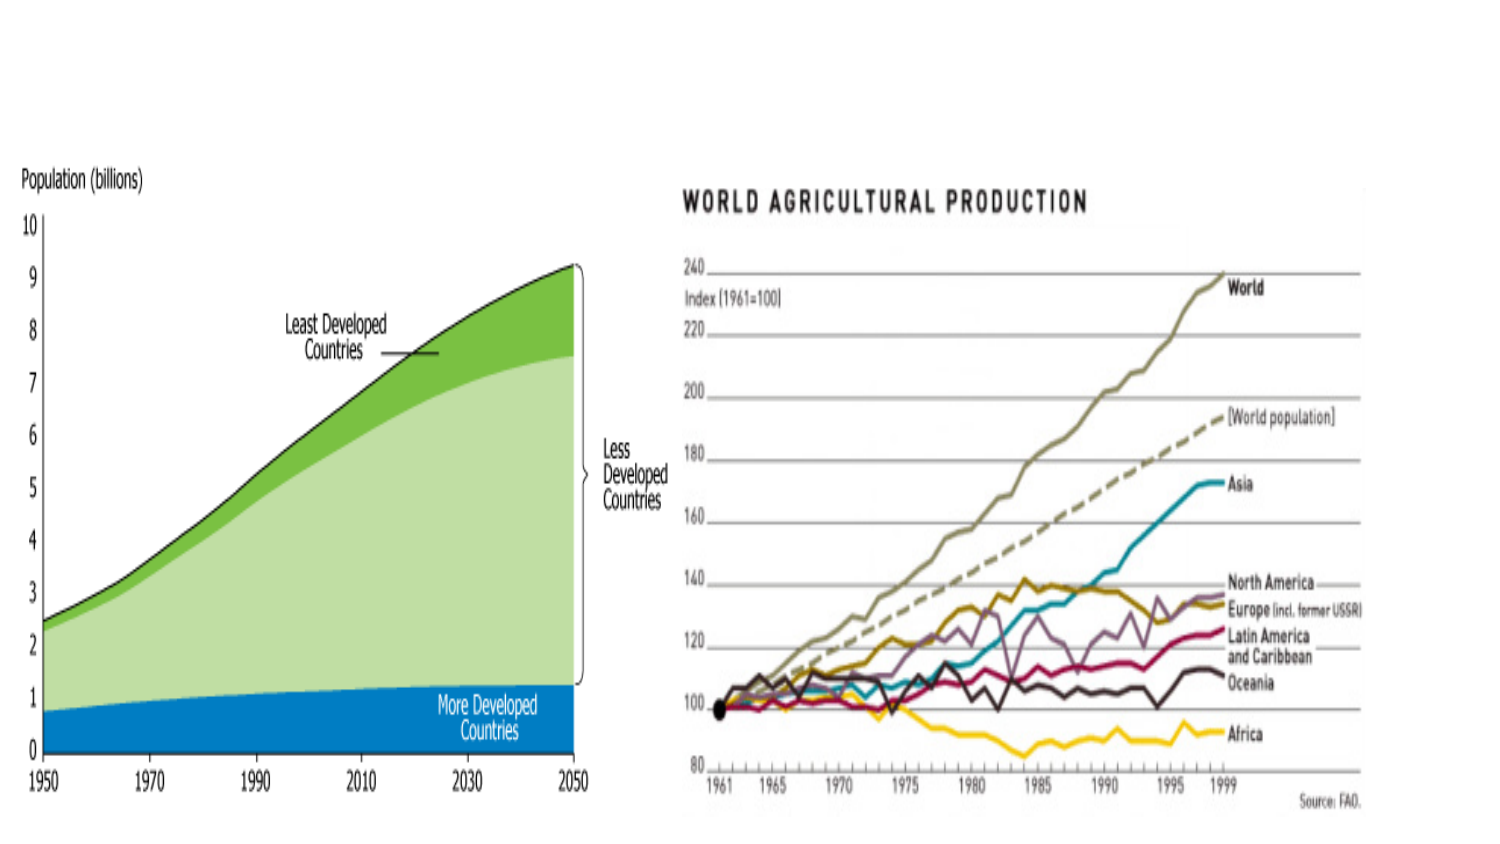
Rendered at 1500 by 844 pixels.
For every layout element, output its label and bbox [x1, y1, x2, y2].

picture [682, 188, 1367, 817]
picture [12, 144, 677, 825]
